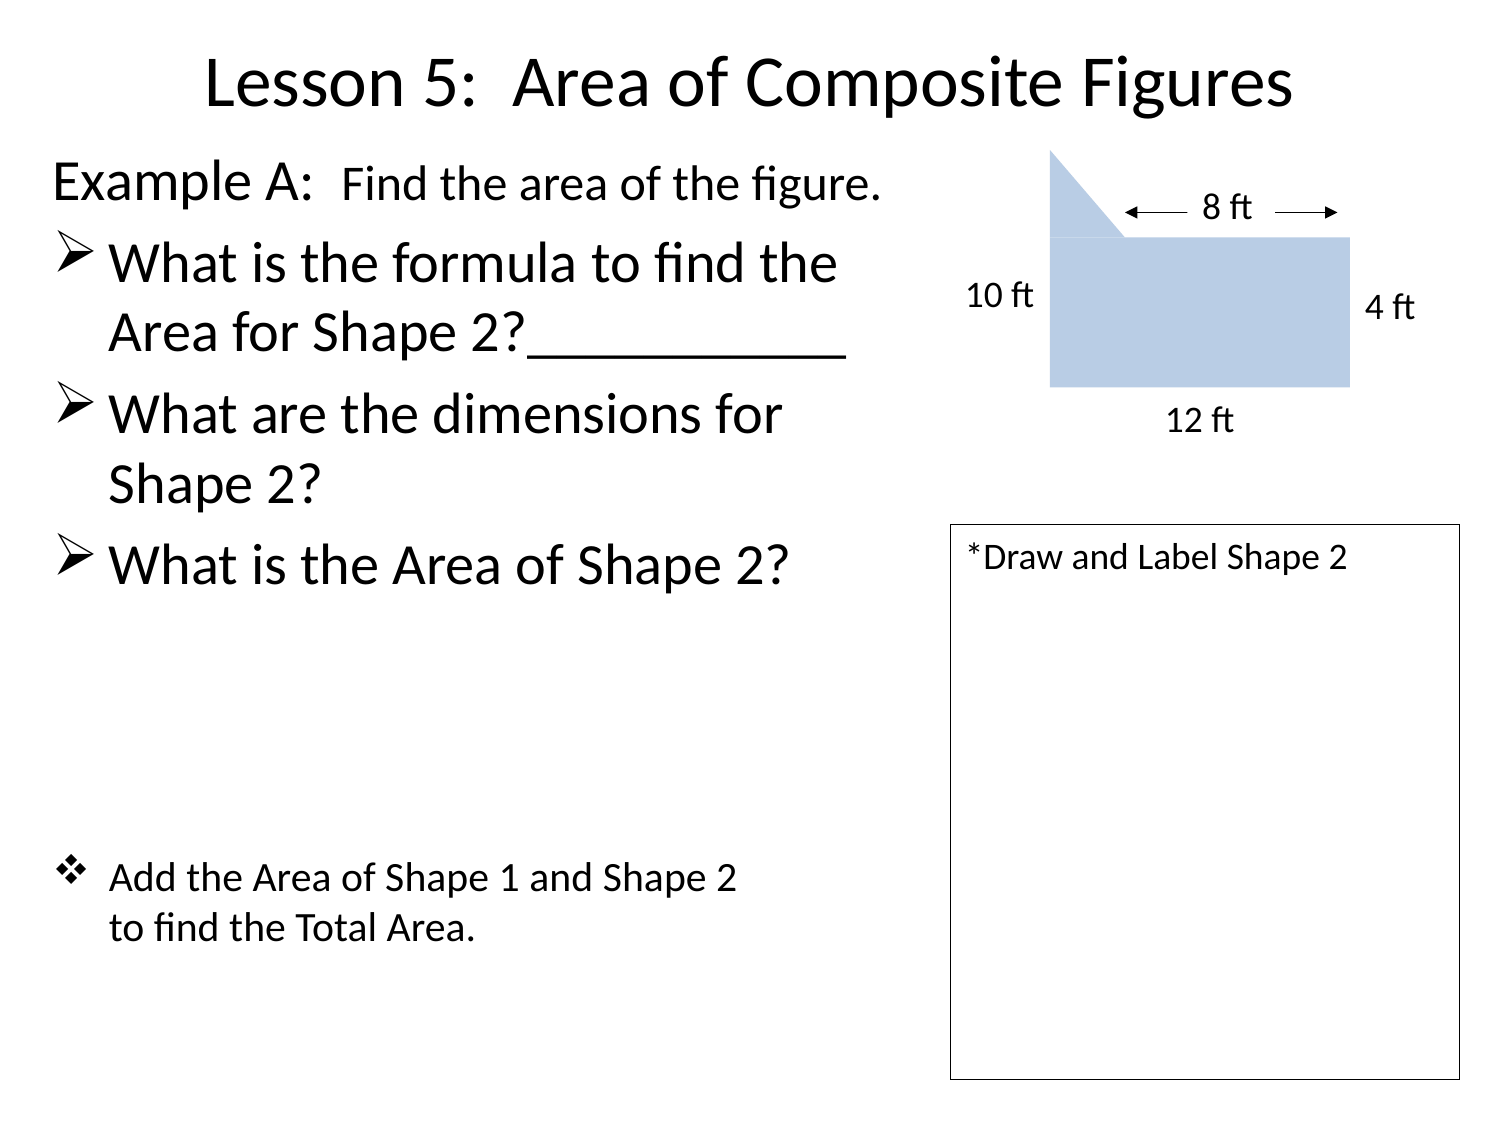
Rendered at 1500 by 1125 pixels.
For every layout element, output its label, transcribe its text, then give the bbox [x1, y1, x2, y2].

title Lesson 5: Area of Composite Figures [75, 24, 1425, 130]
list Example A: Find the area of the figure. What is the formula to find the Area for Shape 2?___________ What are the dimensions for Shape 2? What is the Area of Shape 2? Add the Area of Shape 1 and Shape 2 to find the Total Area. [37, 134, 913, 1113]
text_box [949, 149, 1463, 449]
text_box *Draw and Label Shape 2 [950, 524, 1460, 1080]
